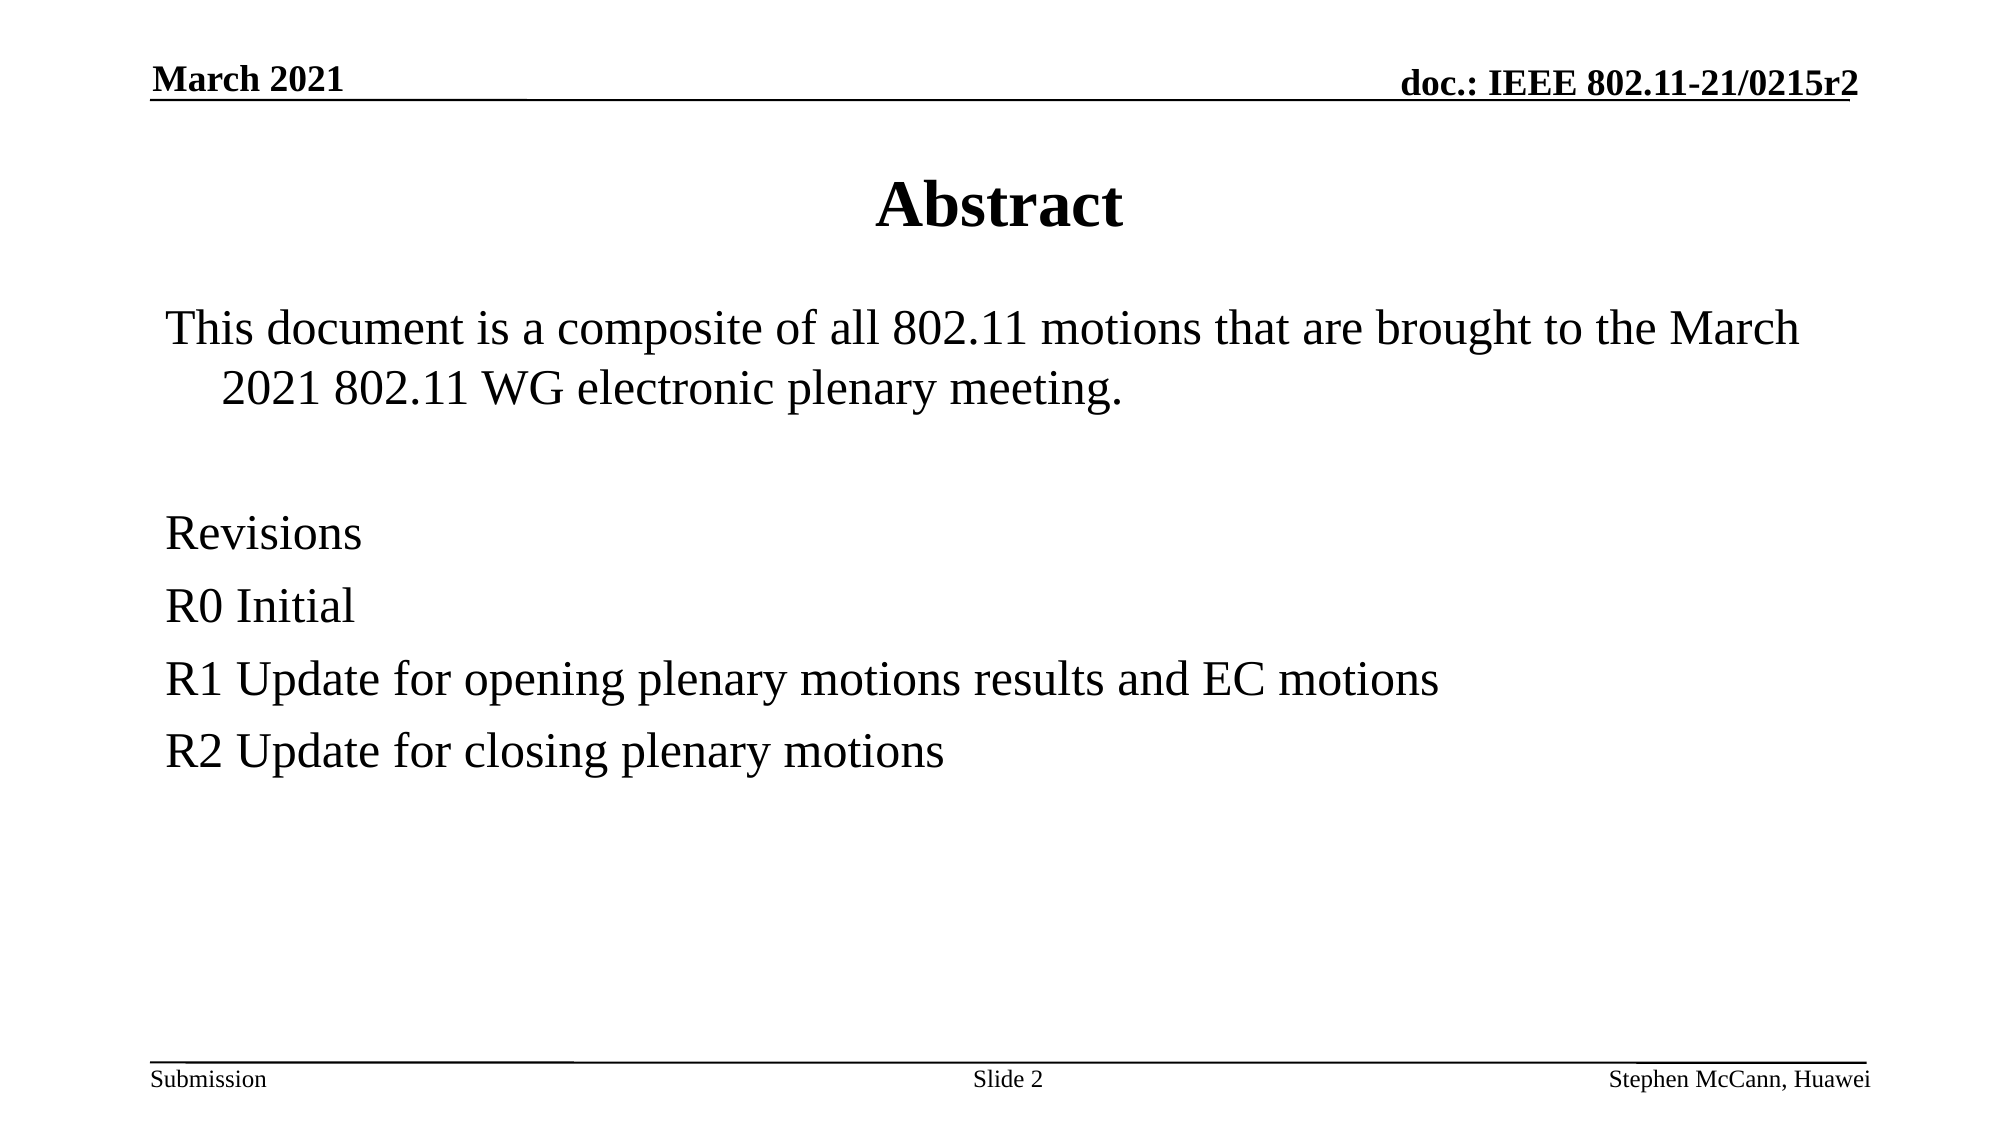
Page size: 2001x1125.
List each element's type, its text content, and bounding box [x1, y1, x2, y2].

title Abstract [149, 112, 1850, 286]
slide_number Slide 2 [950, 1061, 1067, 1123]
footer Stephen McCann, Huawei [1174, 1061, 1872, 1093]
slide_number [152, 54, 563, 100]
list This document is a composite of all 802.11 motions that are brought to the March 2021 802.11 WG electronic plenary meeting. Revisions R0 Initial R1 Update for opening plenary motions results and EC motions R2 Update for closing plenary motions [149, 286, 1850, 1000]
